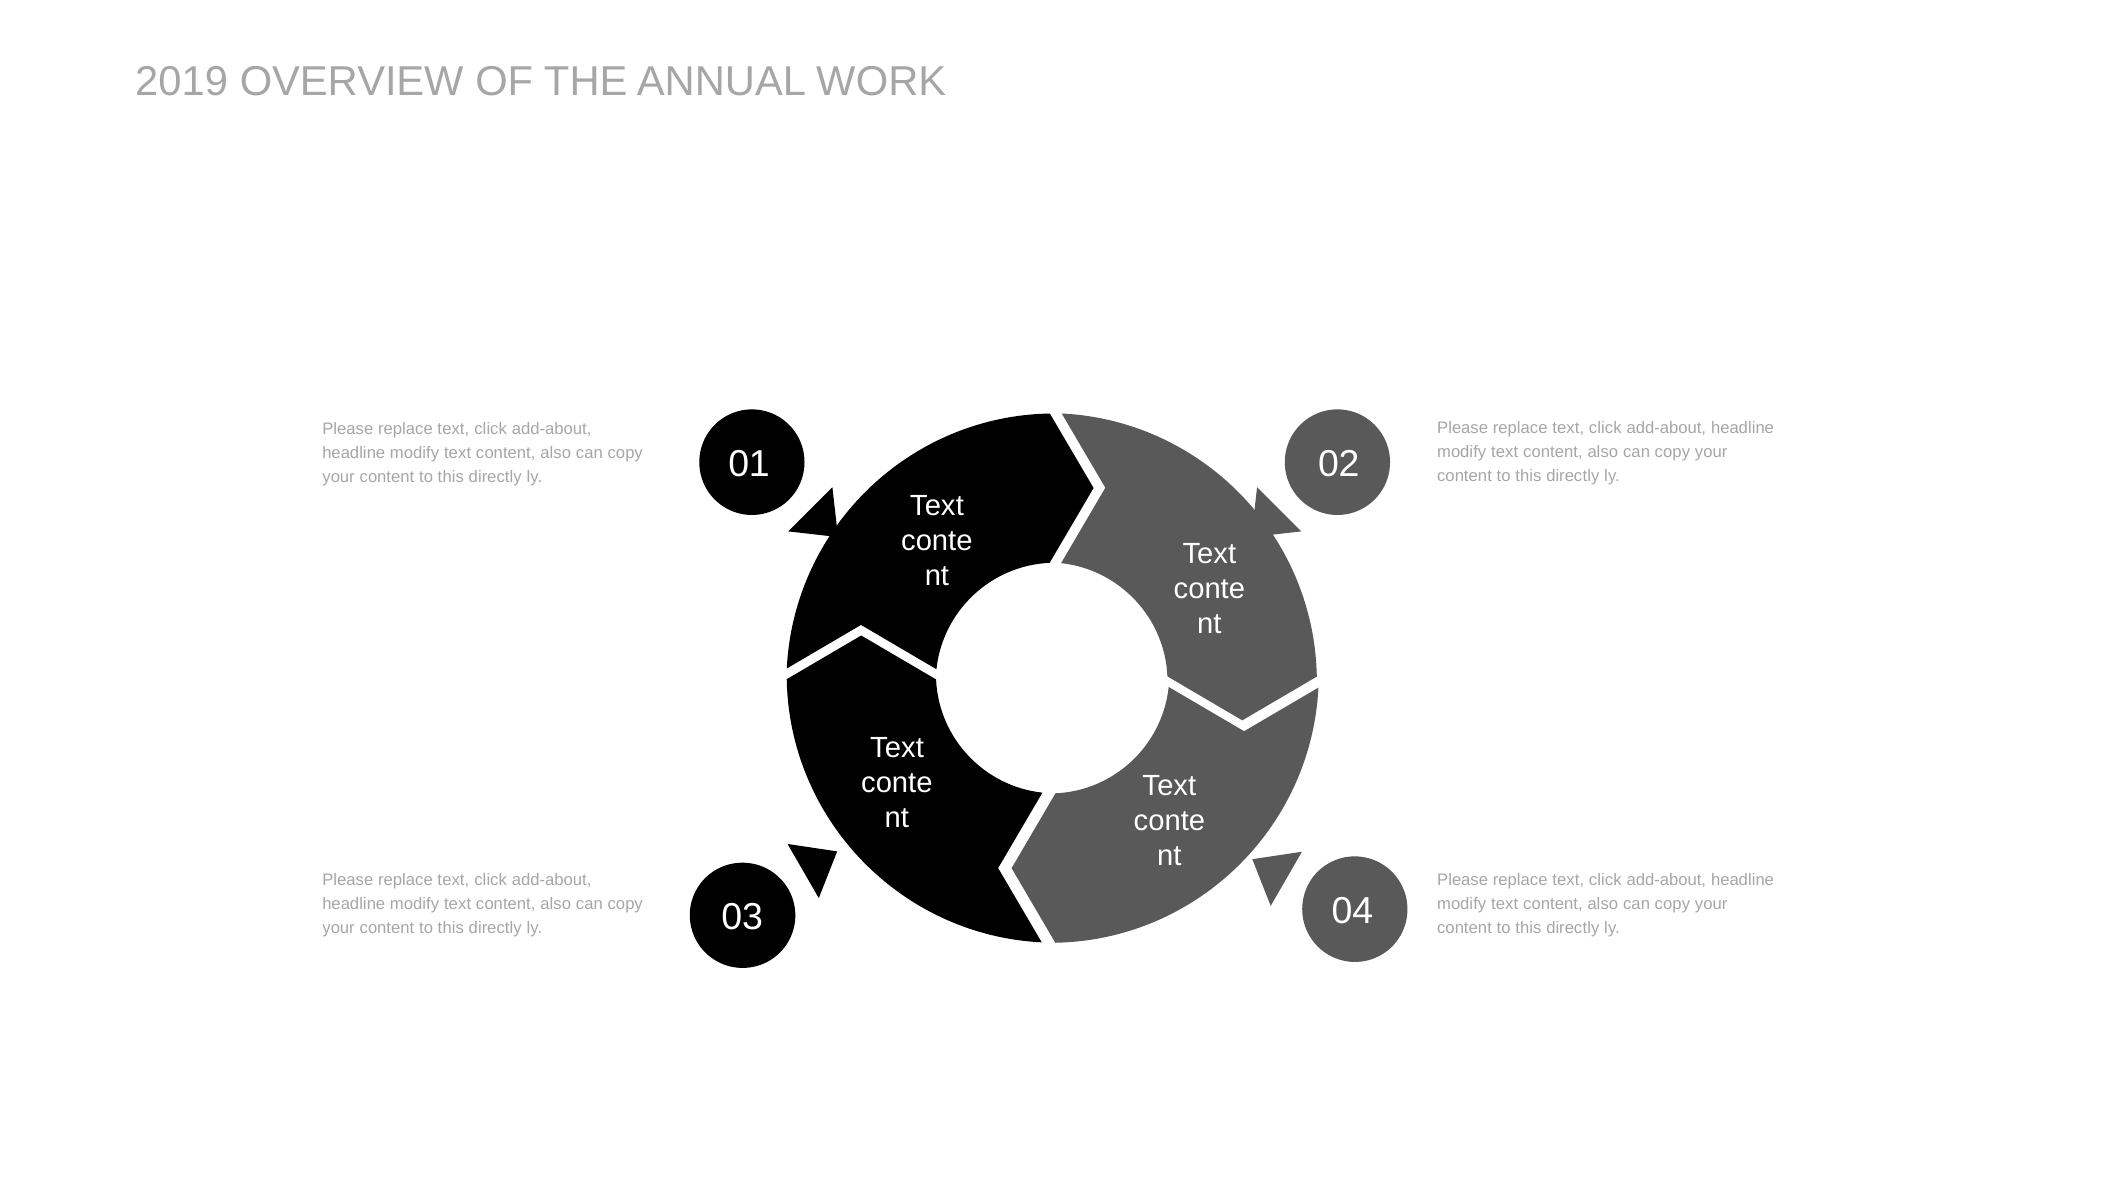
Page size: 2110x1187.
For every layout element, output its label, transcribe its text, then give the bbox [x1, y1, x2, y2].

text_box Text content [895, 483, 979, 595]
text_box Please replace text, click add-about, headline modify text content, also can copy your content to this directly ly. [1437, 865, 1782, 937]
text_box [786, 635, 1043, 943]
text_box Text content [1167, 530, 1252, 643]
text_box Please replace text, click add-about, headline modify text content, also can copy your content to this directly ly. [1437, 413, 1782, 485]
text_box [1234, 409, 1391, 543]
text_box [1011, 686, 1319, 943]
text_box Text content [855, 724, 939, 836]
text_box [1061, 413, 1317, 721]
text_box Text content [1127, 762, 1212, 875]
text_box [1248, 835, 1405, 969]
text_box [786, 413, 1094, 670]
text_box 2019 OVERVIEW OF THE ANNUAL WORK [135, 53, 1504, 104]
text_box Please replace text, click add-about, headline modify text content, also can copy your content to this directly ly. [322, 414, 660, 486]
text_box Please replace text, click add-about, headline modify text content, also can copy your content to this directly ly. [322, 865, 660, 937]
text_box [699, 409, 856, 543]
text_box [684, 827, 841, 961]
